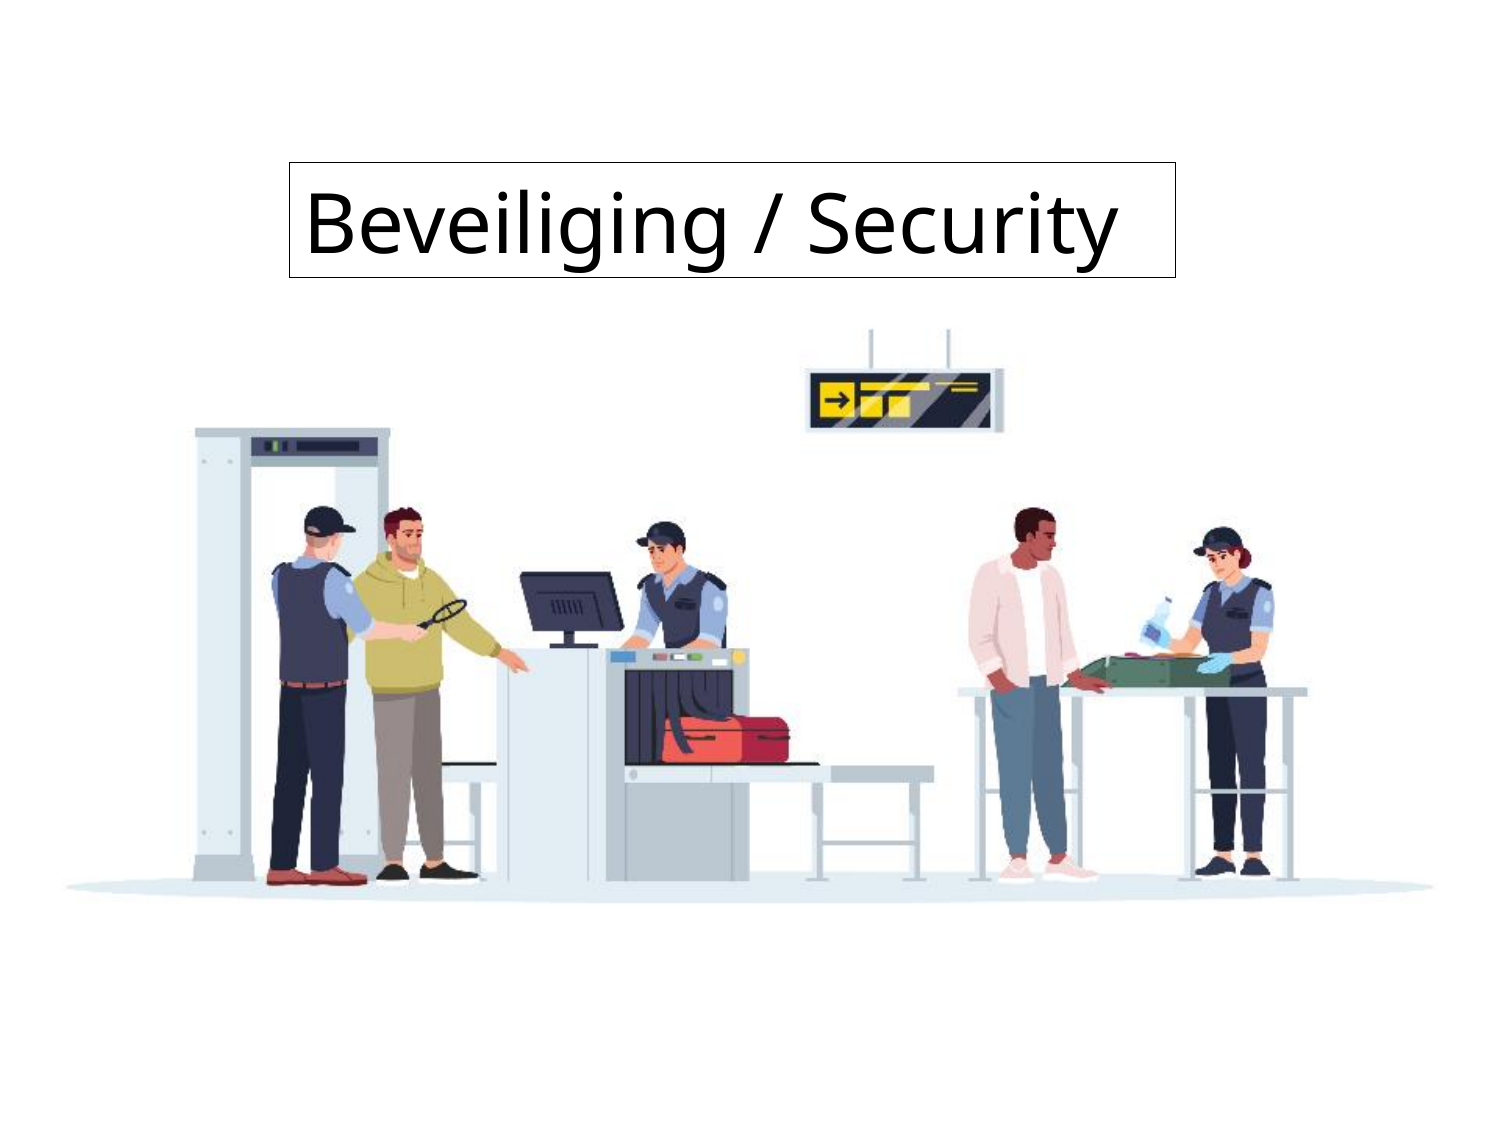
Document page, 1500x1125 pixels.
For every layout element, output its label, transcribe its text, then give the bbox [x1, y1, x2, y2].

text_box Beveiliging / Security [289, 162, 1176, 277]
picture [0, 278, 1500, 955]
